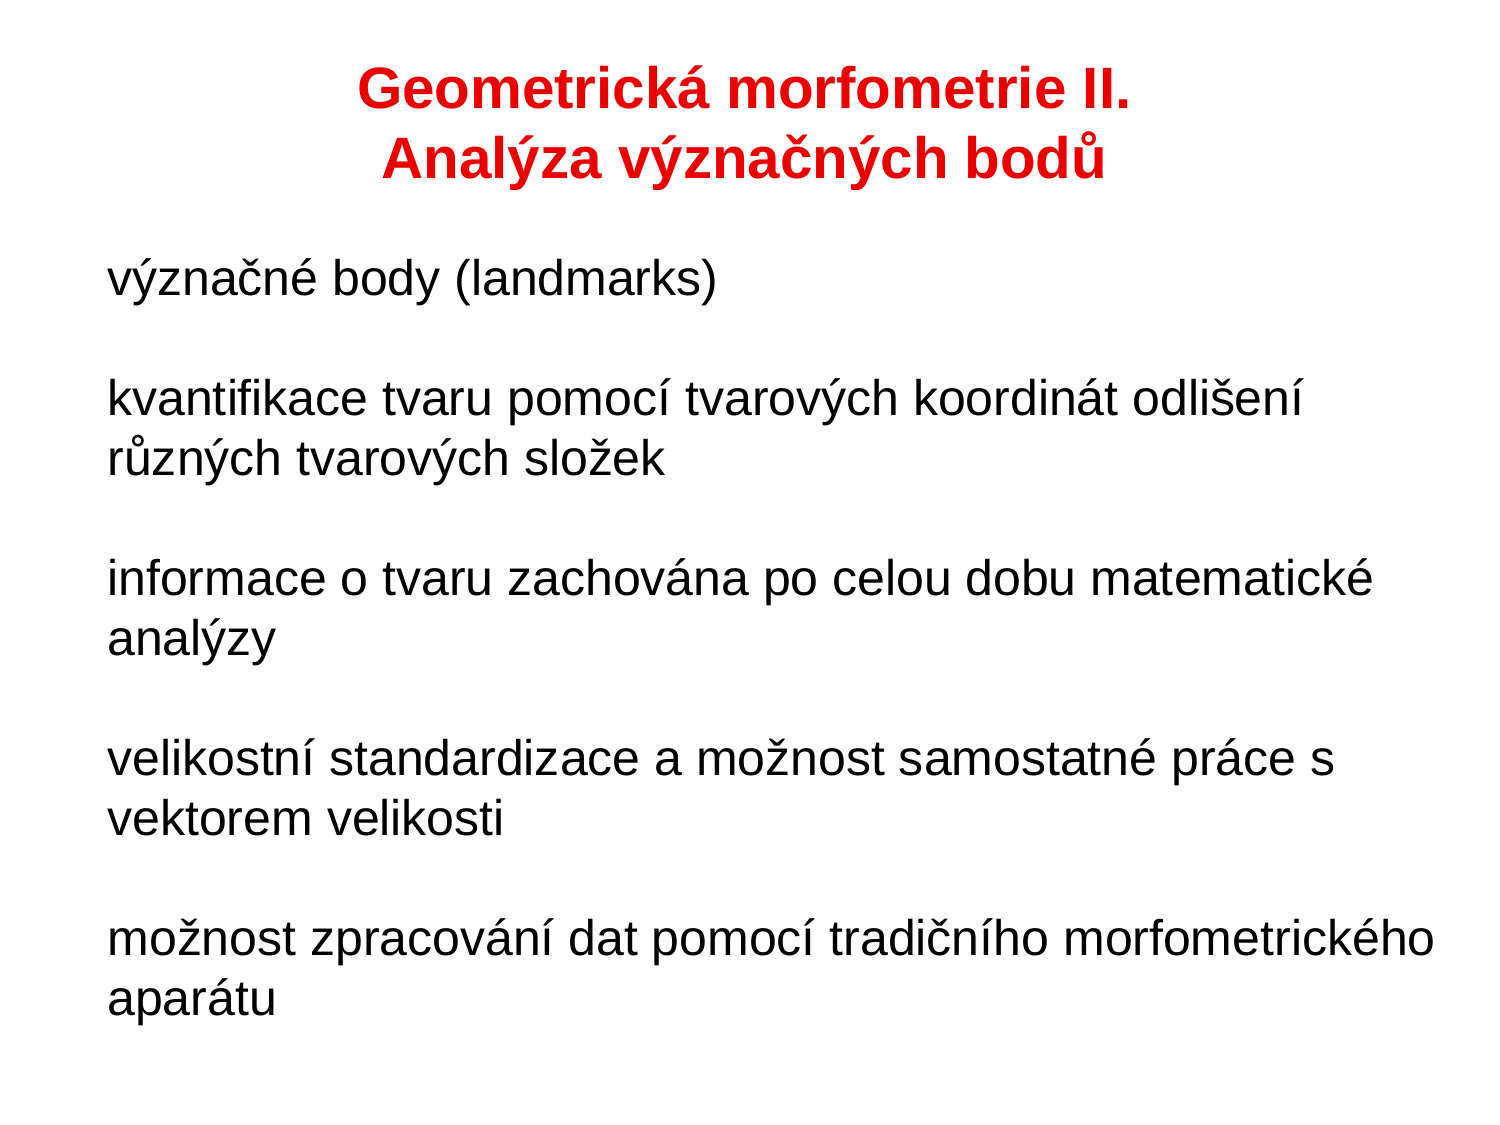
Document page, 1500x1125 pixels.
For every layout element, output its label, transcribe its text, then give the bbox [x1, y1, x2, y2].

text_box význačné body (landmarks) kvantifikace tvaru pomocí tvarových koordinát odlišení různých tvarových složek informace o tvaru zachována po celou dobu matematické analýzy velikostní standardizace a možnost samostatné práce s vektorem velikosti možnost zpracování dat pomocí tradičního morfometrického aparátu [92, 238, 1461, 1034]
text_box Geometrická morfometrie II. Analýza význačných bodů [342, 42, 1147, 198]
